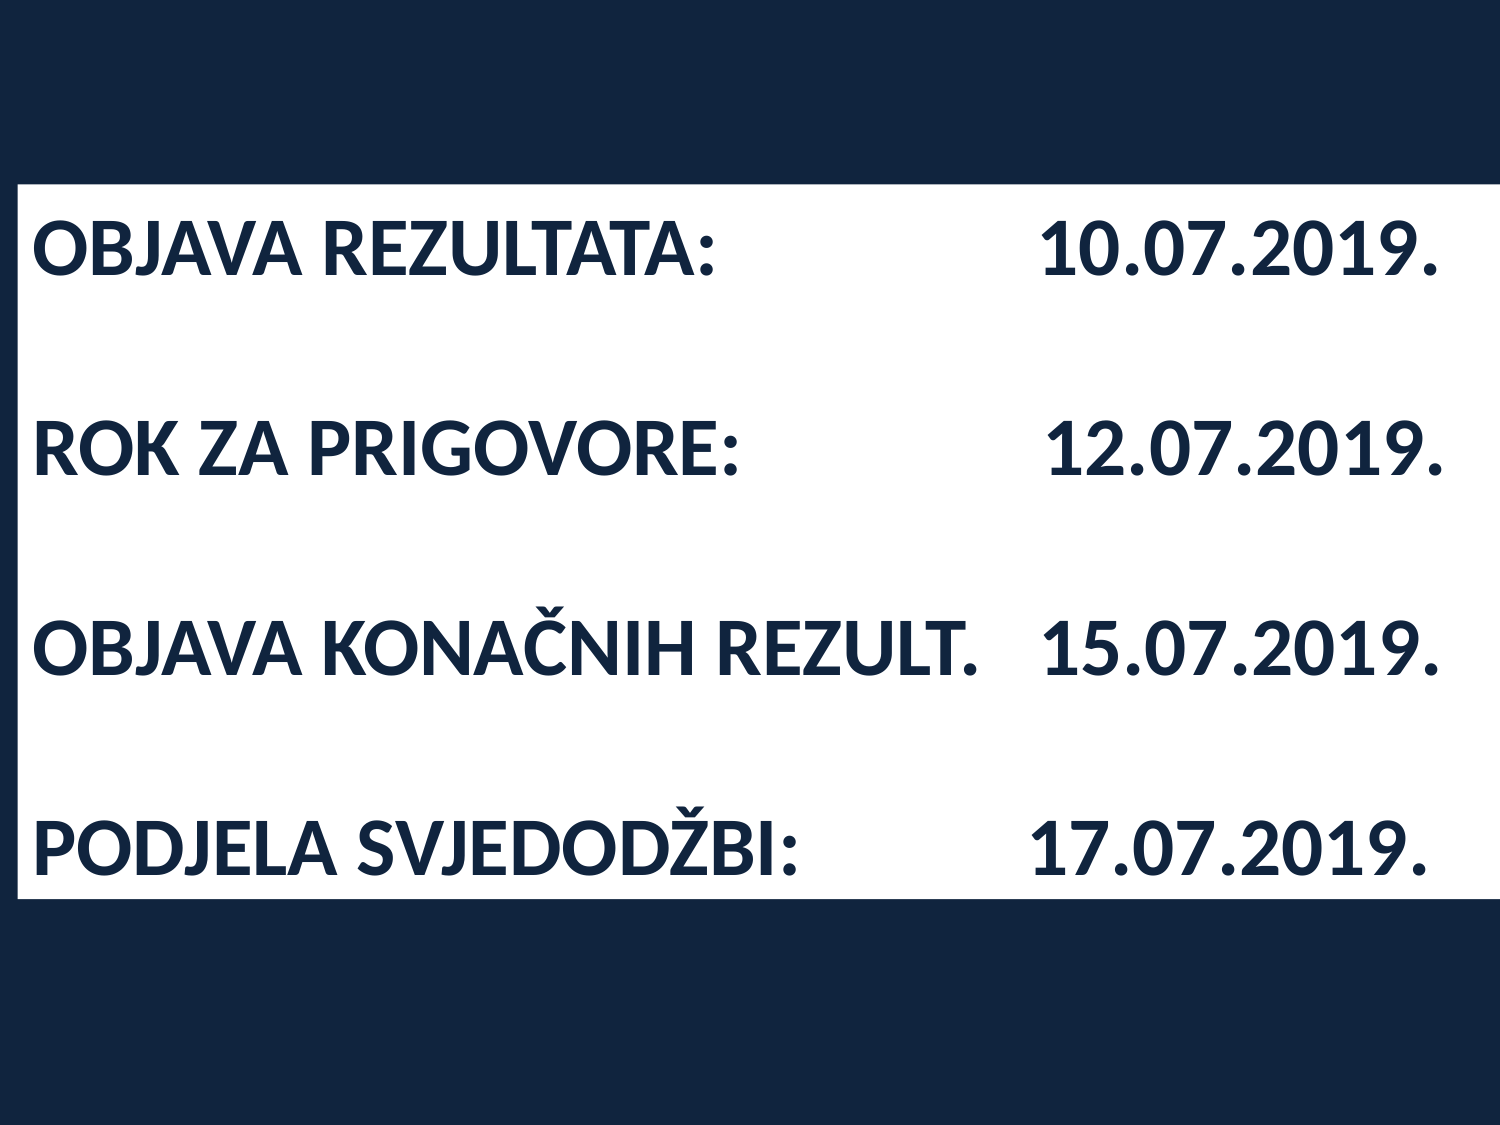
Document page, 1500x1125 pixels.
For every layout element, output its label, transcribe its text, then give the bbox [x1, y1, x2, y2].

text_box OBJAVA REZULTATA: 10.07.2019. ROK ZA PRIGOVORE: 12.07.2019. OBJAVA KONAČNIH REZULT. 15.07.2019. PODJELA SVJEDODŽBI: 17.07.2019. [17, 184, 1500, 900]
